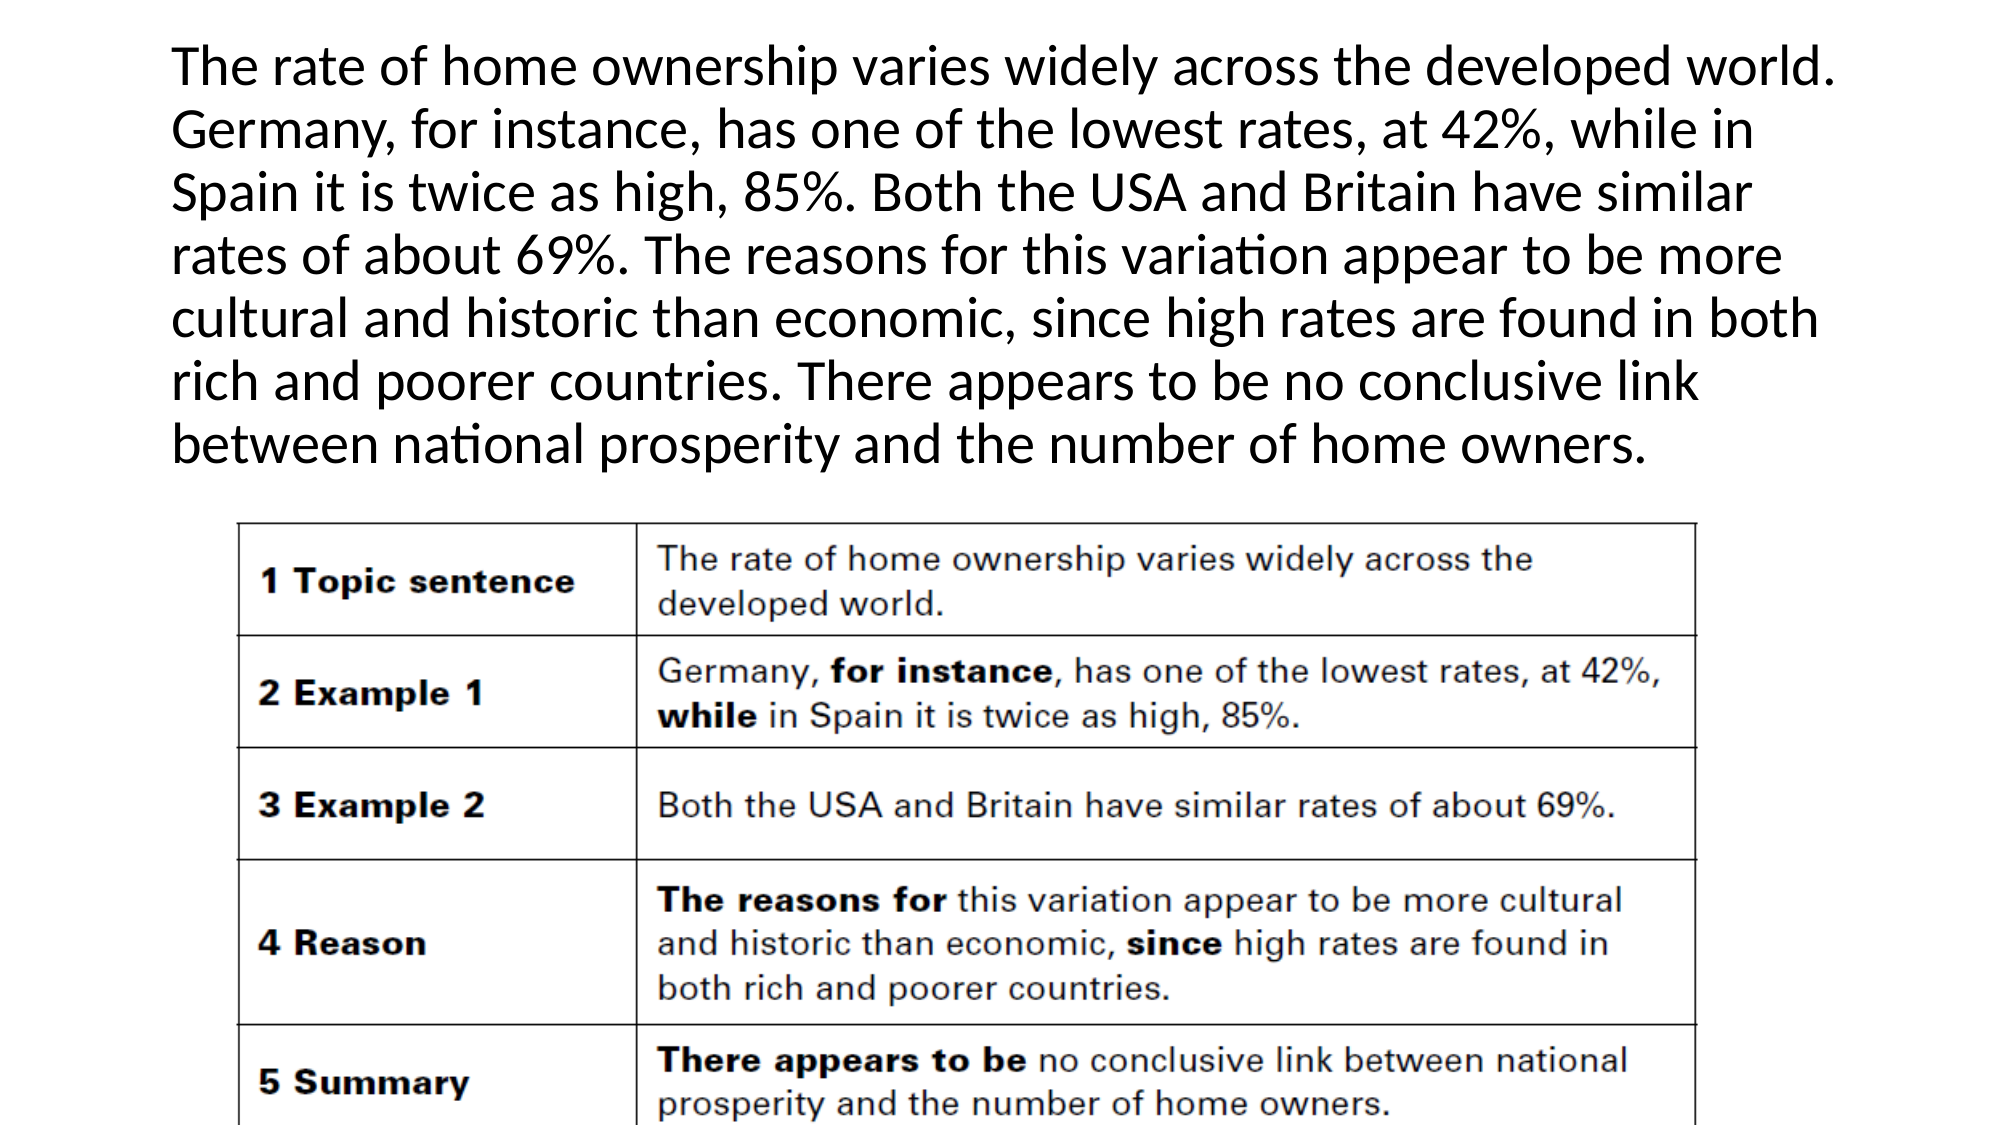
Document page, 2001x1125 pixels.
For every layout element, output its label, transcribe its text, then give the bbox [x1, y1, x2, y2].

list The rate of home ownership varies widely across the developed world. Germany, for instance, has one of the lowest rates, at 42%, while in Spain it is twice as high, 85%. Both the USA and Britain have similar rates of about 69%. The reasons for this variation appear to be more cultural and historic than economic, since high rates are found in both rich and poorer countries. There appears to be no conclusive link between national prosperity and the number of home owners. [156, 27, 1882, 949]
picture [224, 510, 1712, 1125]
